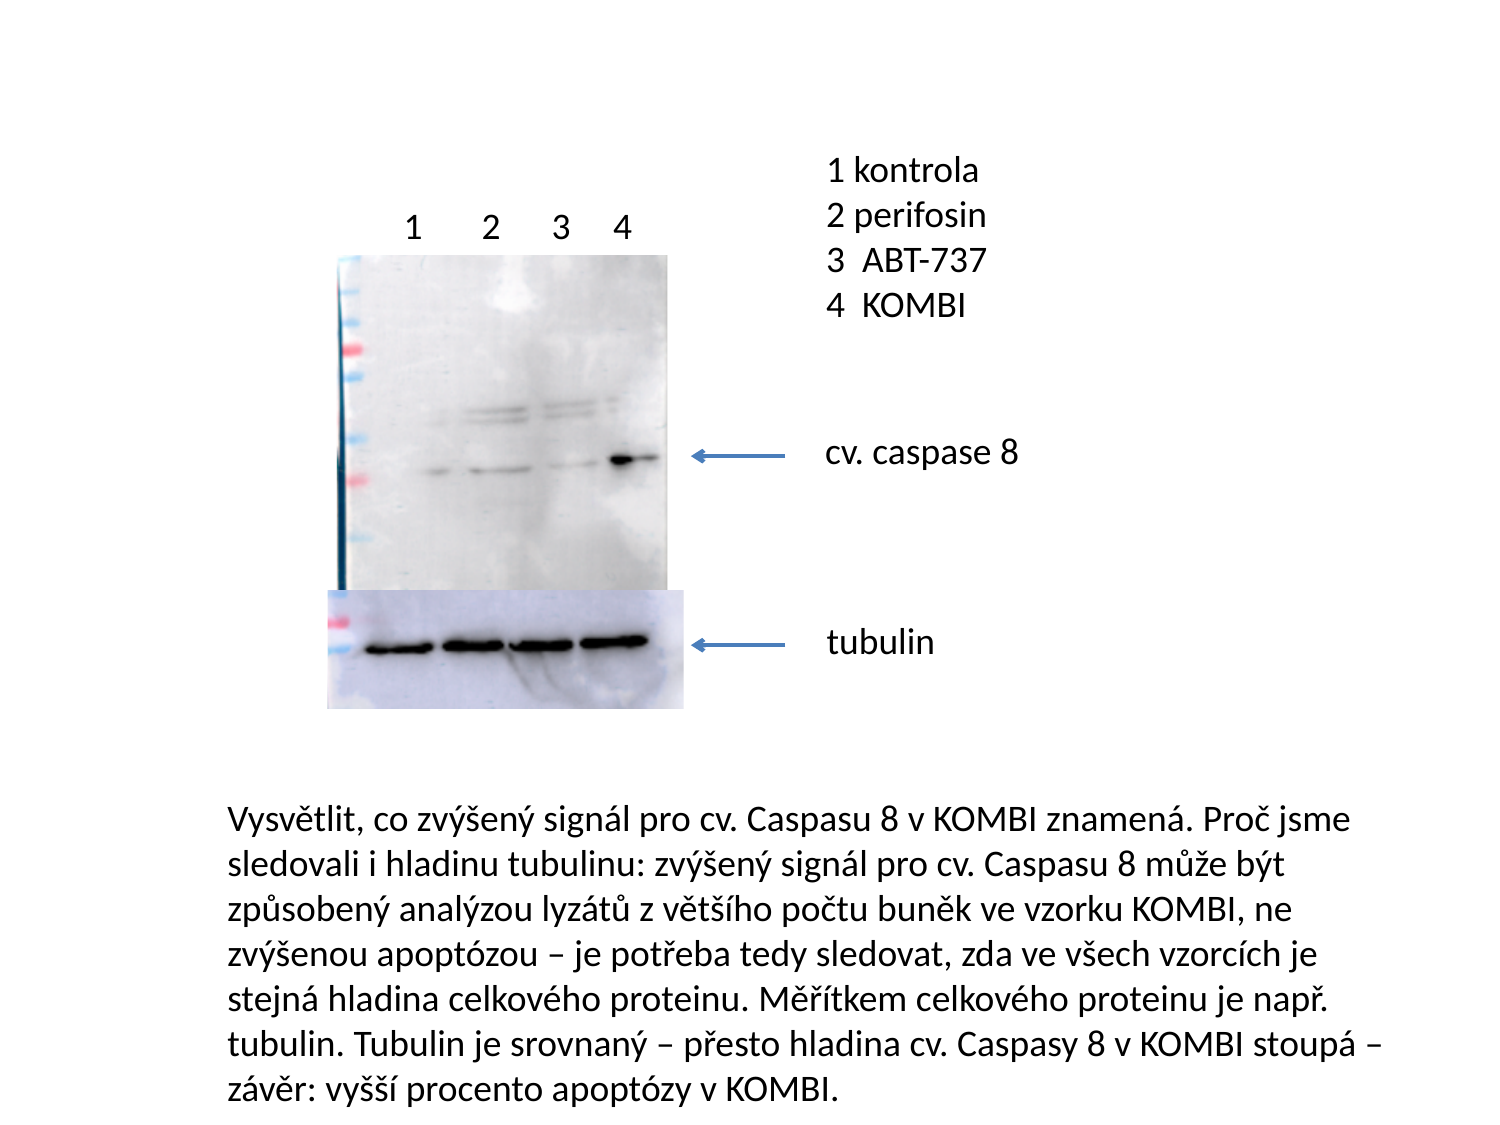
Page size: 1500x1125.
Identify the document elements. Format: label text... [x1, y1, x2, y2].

text_box 1 kontrola 2 perifosin 3 ABT-737 4 KOMBI [811, 137, 1003, 332]
text_box 1 2 3 4 [388, 194, 648, 253]
picture [327, 255, 684, 710]
text_box cv. caspase 8 [810, 419, 1035, 480]
text_box tubulin [811, 609, 951, 670]
text_box Vysvětlit, co zvýšený signál pro cv. Caspasu 8 v KOMBI znamená. Proč jsme sledovali i hladinu tubulinu: zvýšený signál pro cv. Caspasu 8 může být způsobený analýzou lyzátů z většího počtu buněk ve vzorku KOMBI, ne zvýšenou apoptózou – je potřeba tedy sledovat, zda ve všech vzorcích je stejná hladina celkového proteinu. Měřítkem celkového proteinu je např. tubulin. Tubulin je srovnaný – přesto hladina cv. Caspasy 8 v KOMBI stoupá – závěr: vyšší procento apoptózy v KOMBI. [212, 786, 1406, 1117]
